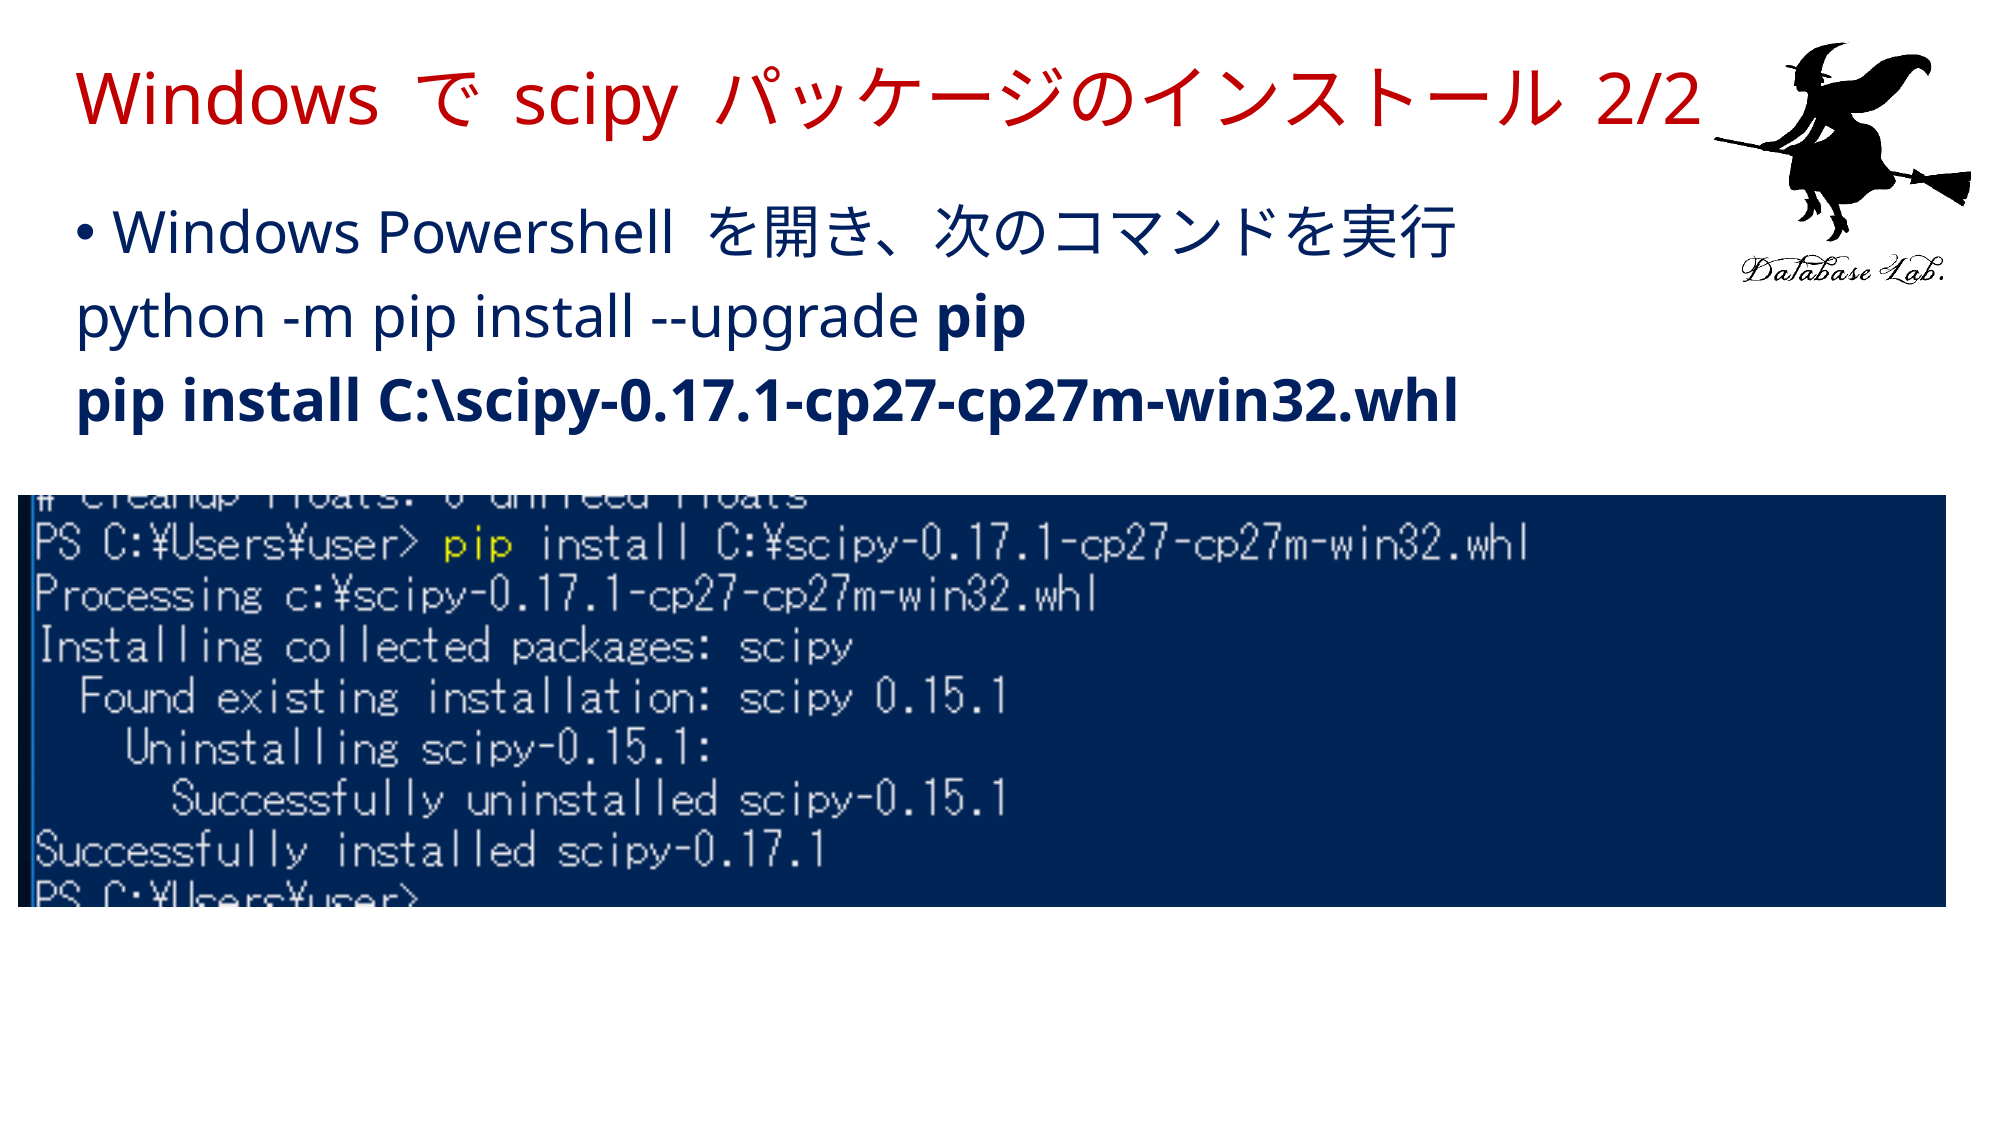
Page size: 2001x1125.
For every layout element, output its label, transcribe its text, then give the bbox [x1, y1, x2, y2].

list Windows Powershell を開き、次のコマンドを実行 python -m pip install --upgrade pip pip install C:\scipy-0.17.1-cp27-cp27m-win32.whl [59, 196, 1785, 495]
picture [1708, 37, 1976, 289]
picture [18, 495, 1946, 907]
title Windows で scipy パッケージのインストール 2/2 [60, 31, 1946, 171]
